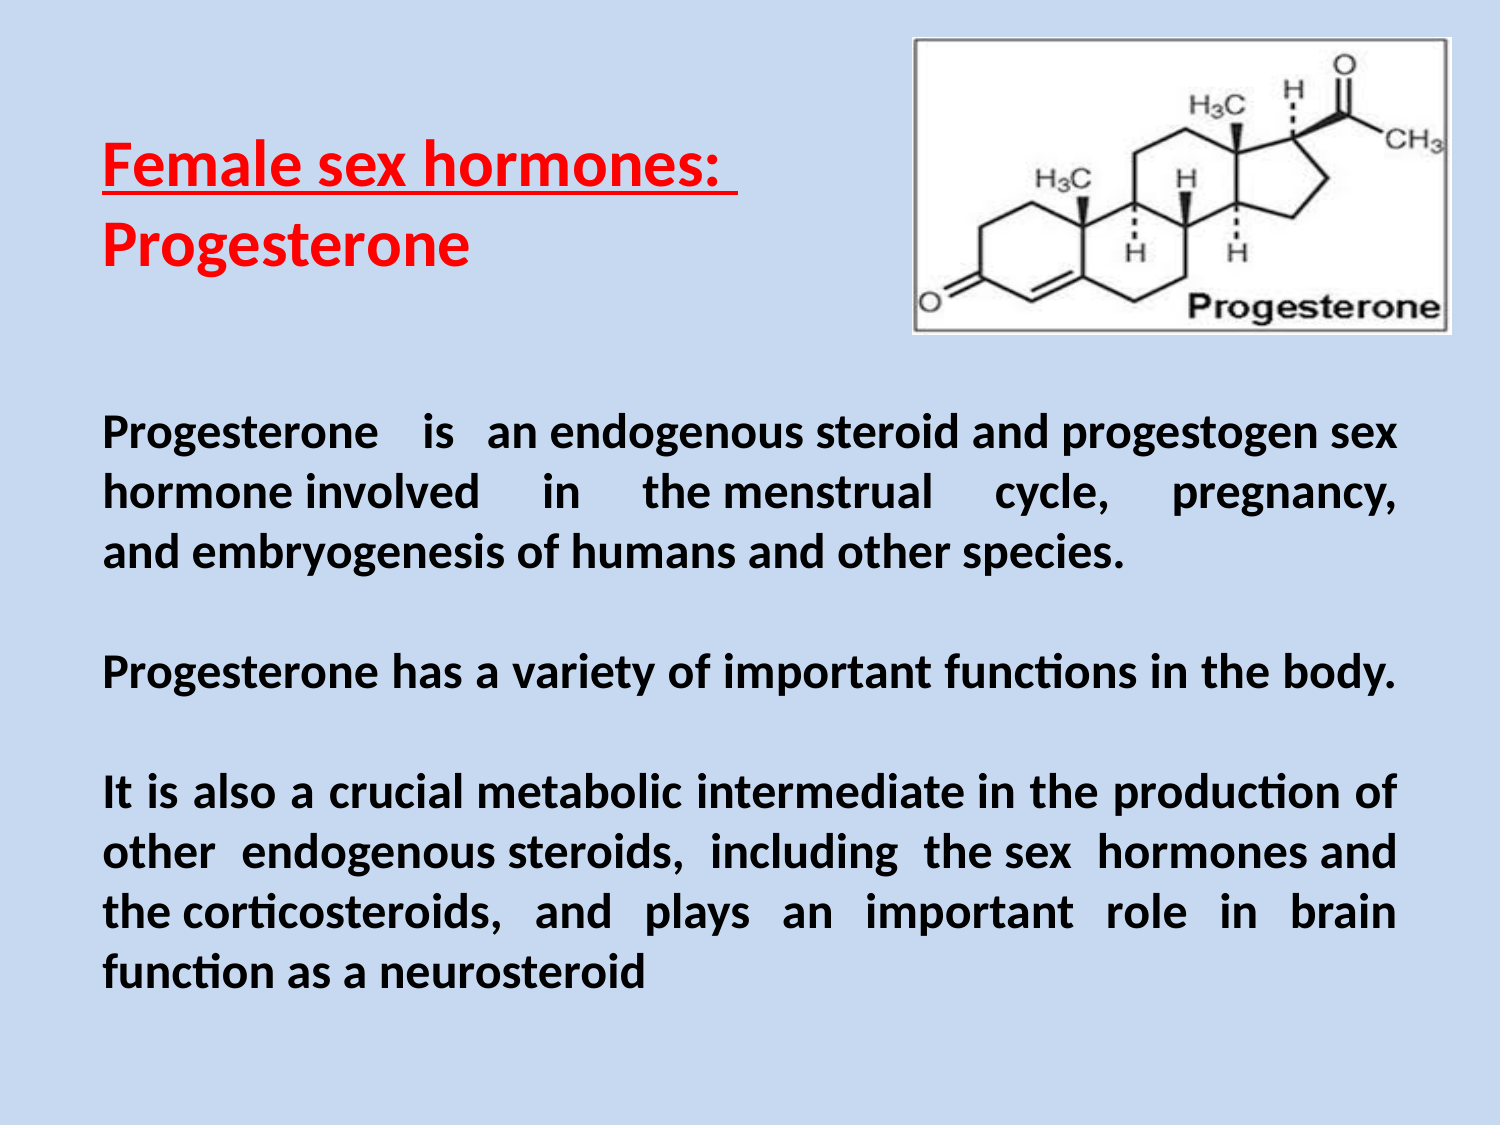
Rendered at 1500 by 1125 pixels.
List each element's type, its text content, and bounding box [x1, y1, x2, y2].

text_box Progesterone is an endogenous steroid and progestogen sex hormone involved in the menstrual cycle, pregnancy, and embryogenesis of humans and other species. Progesterone has a variety of important functions in the body. It is also a crucial metabolic intermediate in the production of other endogenous steroids, including the sex hormones and the corticosteroids, and plays an important role in brain function as a neurosteroid [87, 391, 1413, 1007]
text_box Female sex hormones: Progesterone [87, 112, 908, 338]
picture [912, 37, 1452, 335]
